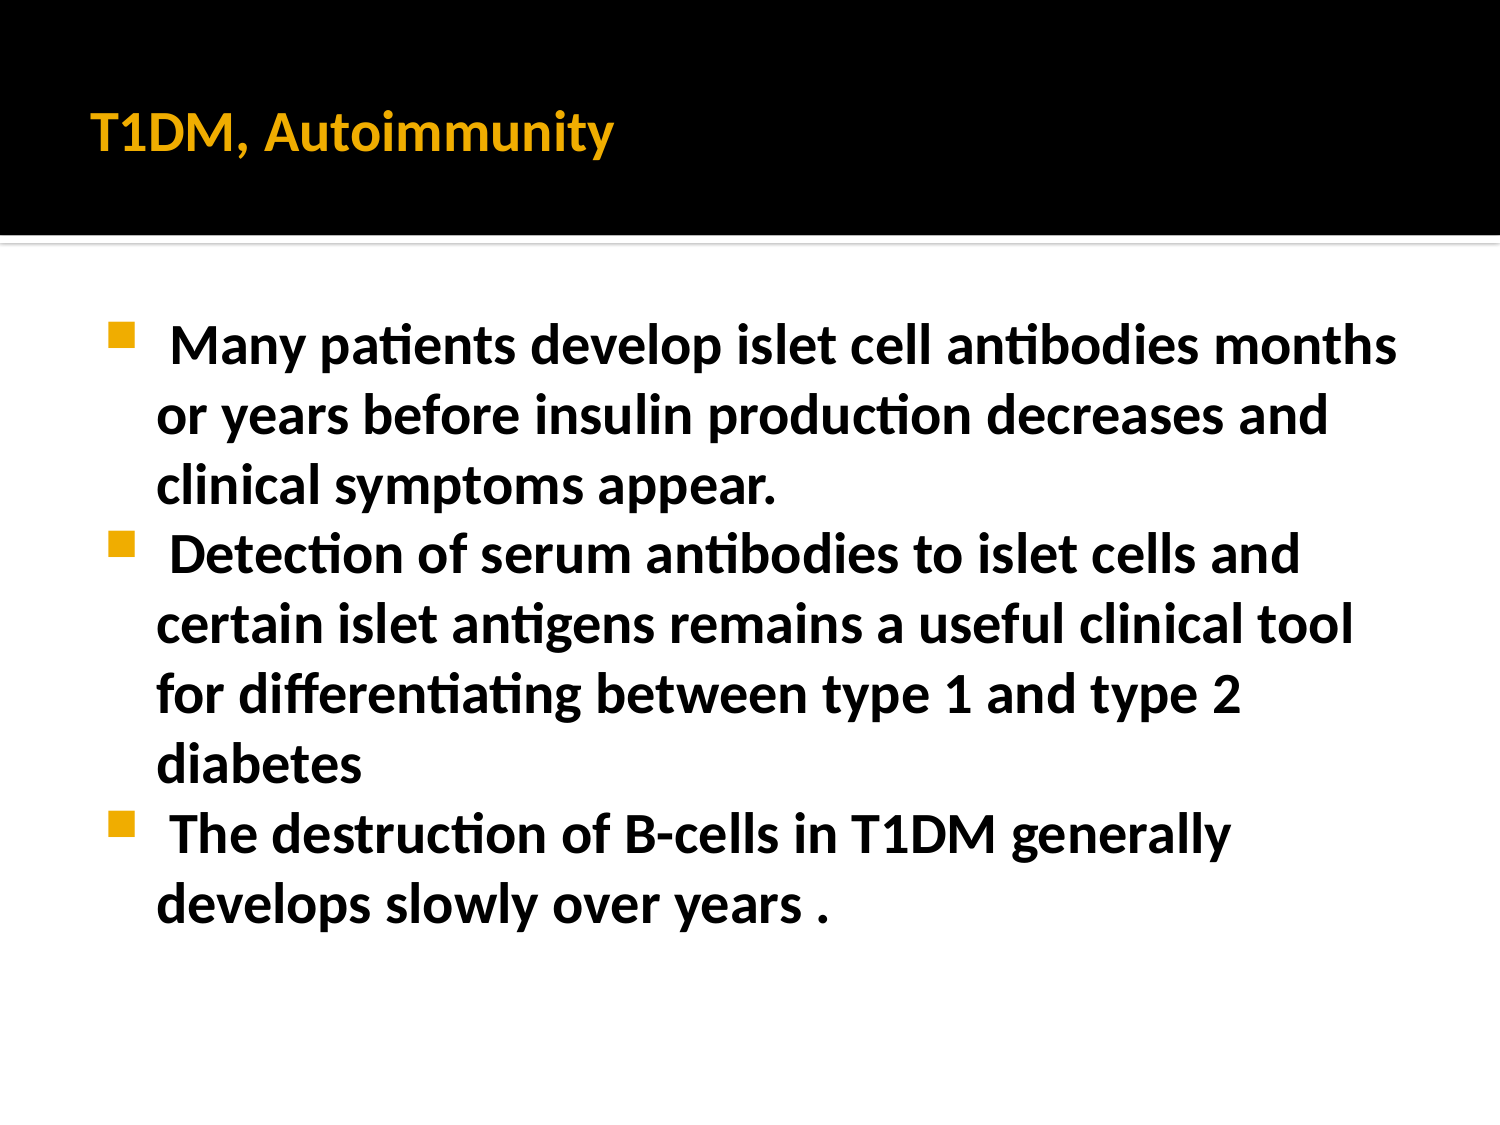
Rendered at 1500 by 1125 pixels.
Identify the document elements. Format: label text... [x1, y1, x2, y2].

title T1DM, Autoimmunity [75, 25, 1425, 231]
list Many patients develop islet cell antibodies months or years before insulin production decreases and clinical symptoms appear. Detection of serum antibodies to islet cells and certain islet antigens remains a useful clinical tool for differentiating between type 1 and type 2 diabetes The destruction of B-cells in T1DM generally develops slowly over years . [75, 291, 1425, 1050]
